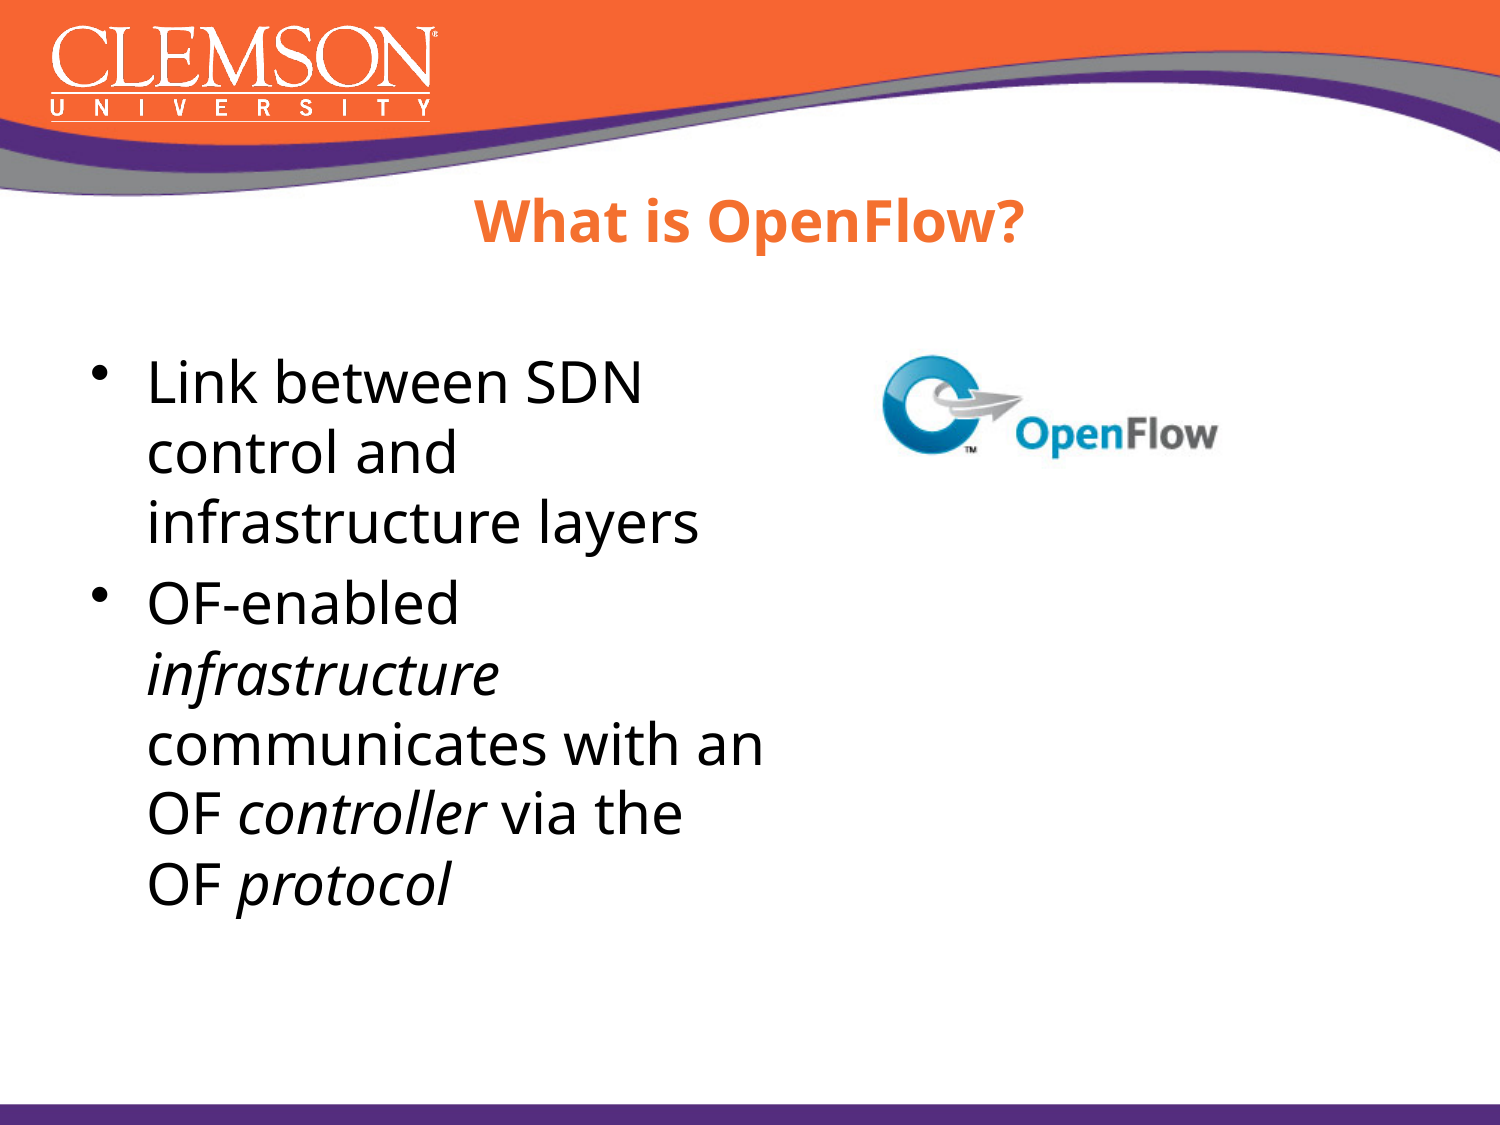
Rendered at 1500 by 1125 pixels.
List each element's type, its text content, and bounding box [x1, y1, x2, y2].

list Link between SDN control and infrastructure layers OF-enabled infrastructure communicates with an OF controller via the OF protocol [74, 337, 788, 1081]
picture [0, 0, 1500, 1125]
title What is OpenFlow? [74, 124, 1426, 313]
